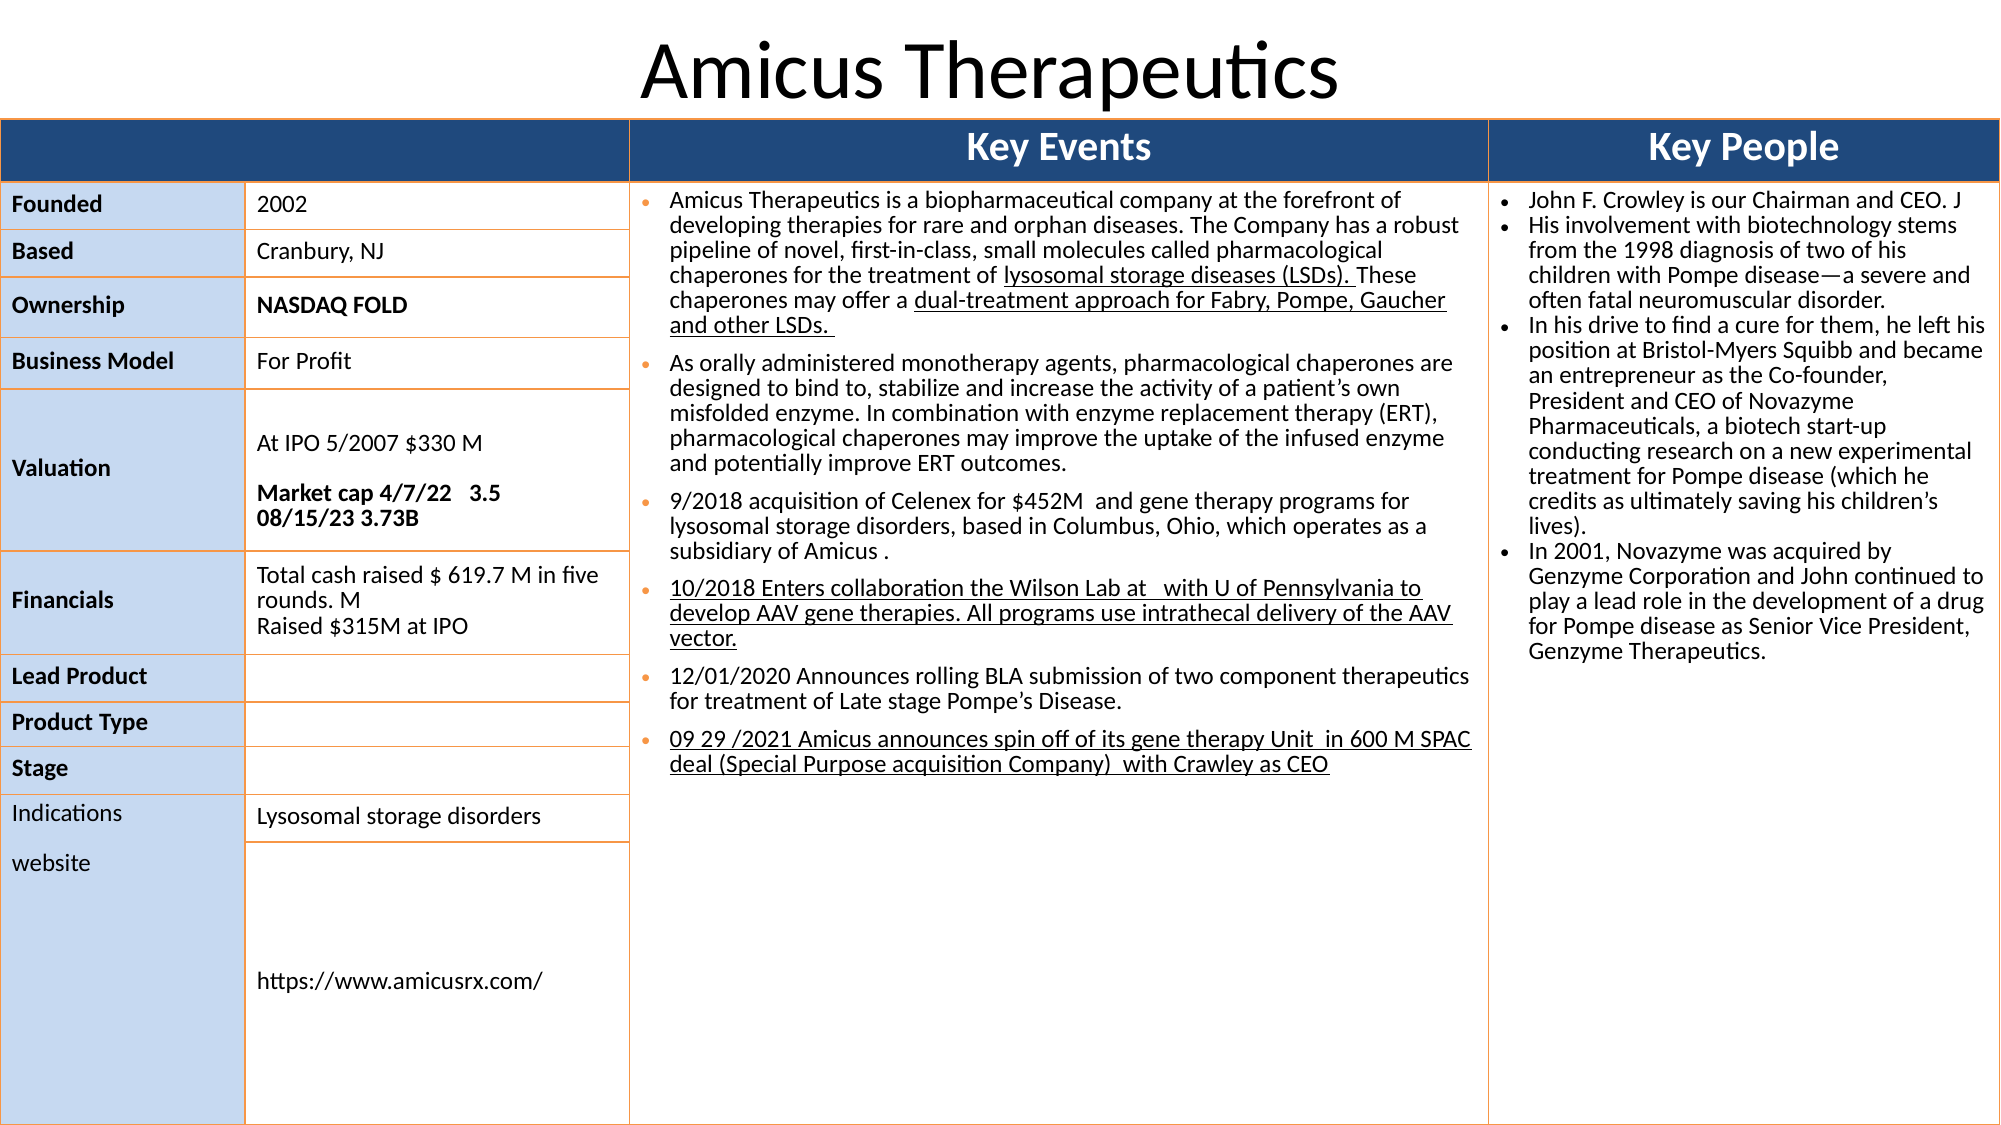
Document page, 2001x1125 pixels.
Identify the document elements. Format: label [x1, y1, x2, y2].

table_cell [1489, 183, 1999, 1124]
table_cell [630, 183, 1488, 1124]
title [152, 44, 1848, 88]
table_header [630, 120, 1488, 181]
table_cell [1, 390, 244, 550]
table_cell [1, 747, 244, 794]
table_cell [246, 183, 629, 229]
table_cell [246, 278, 629, 337]
table_cell [246, 390, 629, 550]
table_header [1, 120, 629, 181]
table_cell [246, 843, 629, 1124]
table_cell [246, 655, 629, 701]
table_cell [1, 183, 244, 229]
table_header [1489, 120, 1999, 181]
table_cell [1, 338, 244, 388]
table_cell [1, 230, 244, 276]
table_cell [246, 230, 629, 276]
table_cell [1, 278, 244, 337]
table_cell [246, 703, 629, 746]
table_cell [1, 795, 244, 1124]
table_cell [246, 338, 629, 388]
table_cell [1, 655, 244, 701]
table_cell [246, 795, 629, 841]
table_cell [246, 552, 629, 654]
table_cell [246, 747, 629, 794]
table_cell [1, 552, 244, 654]
table_cell [1, 703, 244, 746]
